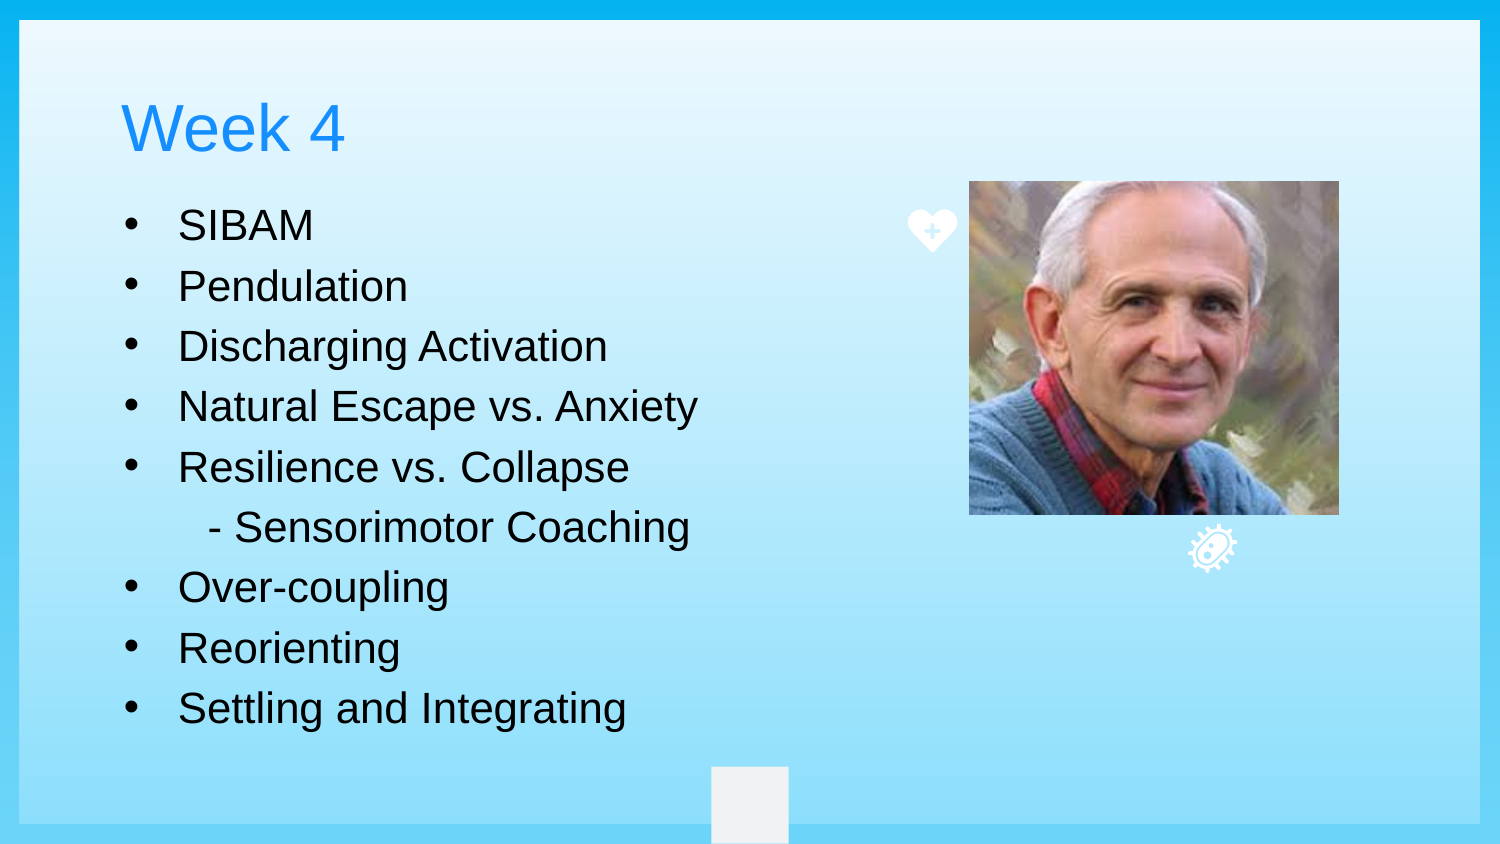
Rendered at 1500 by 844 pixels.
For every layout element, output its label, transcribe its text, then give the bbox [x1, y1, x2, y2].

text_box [1187, 524, 1238, 574]
text_box SIBAM Pendulation Discharging Activation Natural Escape vs. Anxiety Resilience vs. Collapse - Sensorimotor Coaching Over-coupling Reorienting Settling and Integrating [106, 181, 1163, 844]
picture [969, 181, 1339, 515]
text_box Week 4 [106, 77, 575, 172]
